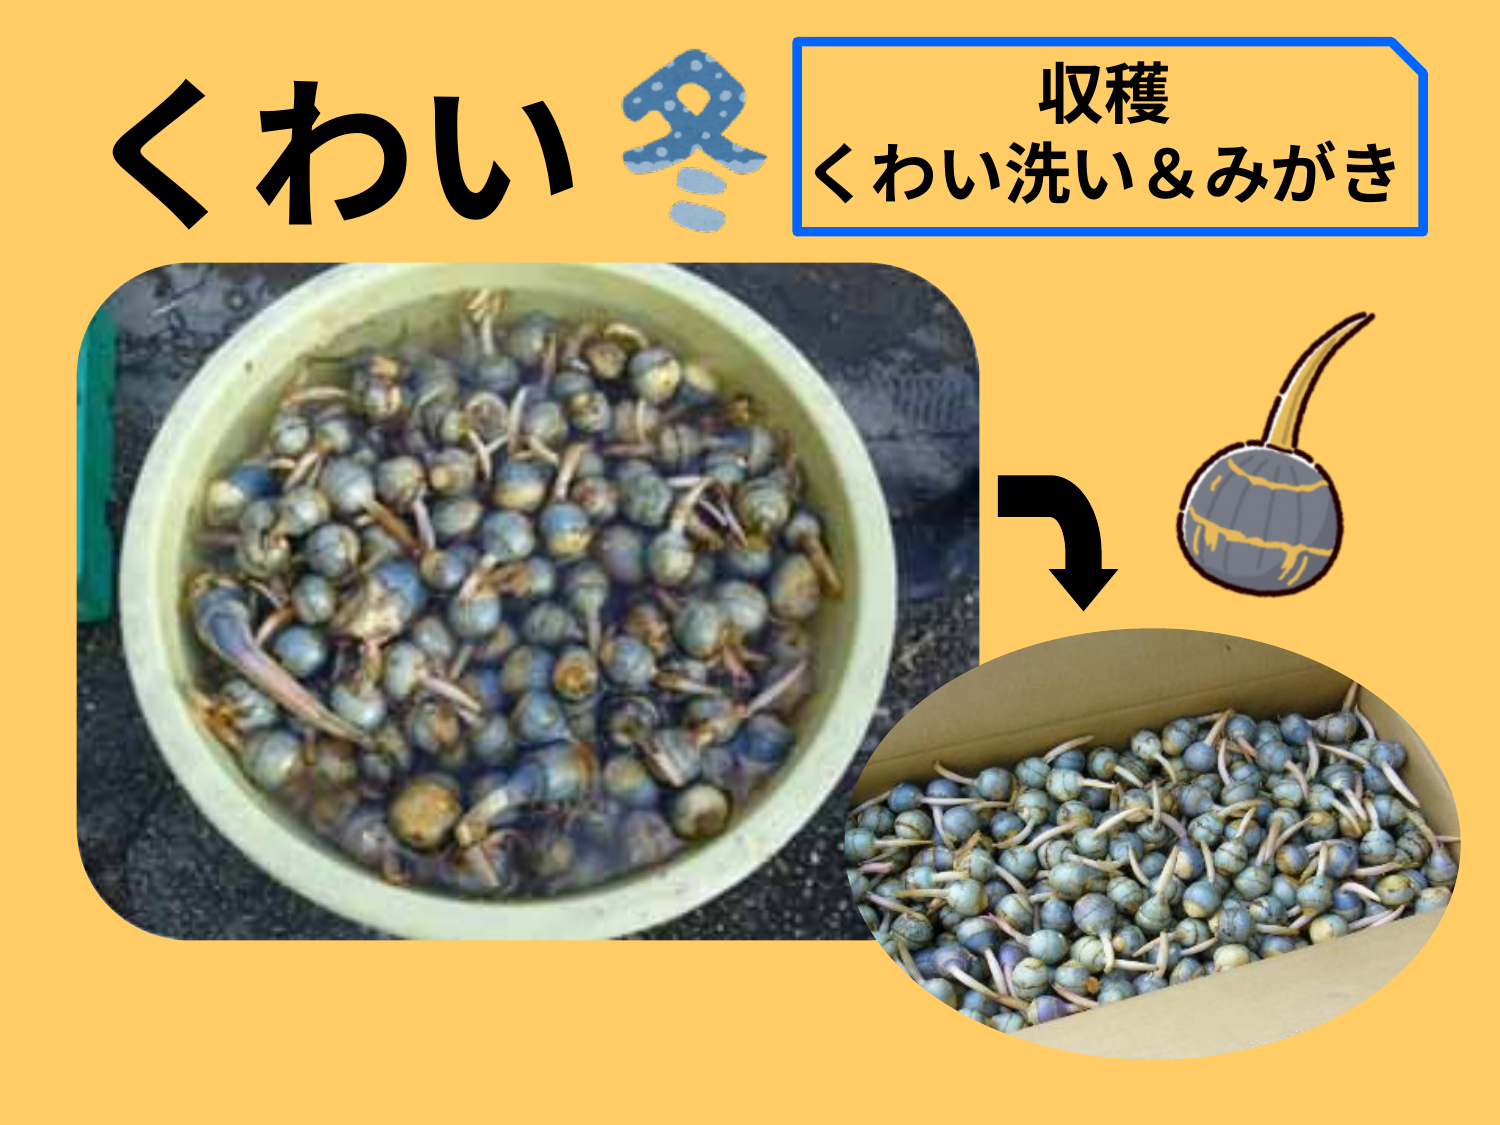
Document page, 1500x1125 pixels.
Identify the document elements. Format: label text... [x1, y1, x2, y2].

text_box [785, 41, 1424, 232]
picture [76, 262, 1461, 1060]
text_box くわい [29, 55, 587, 244]
picture [592, 40, 799, 247]
text_box [74, 191, 1425, 626]
picture [1115, 281, 1479, 611]
